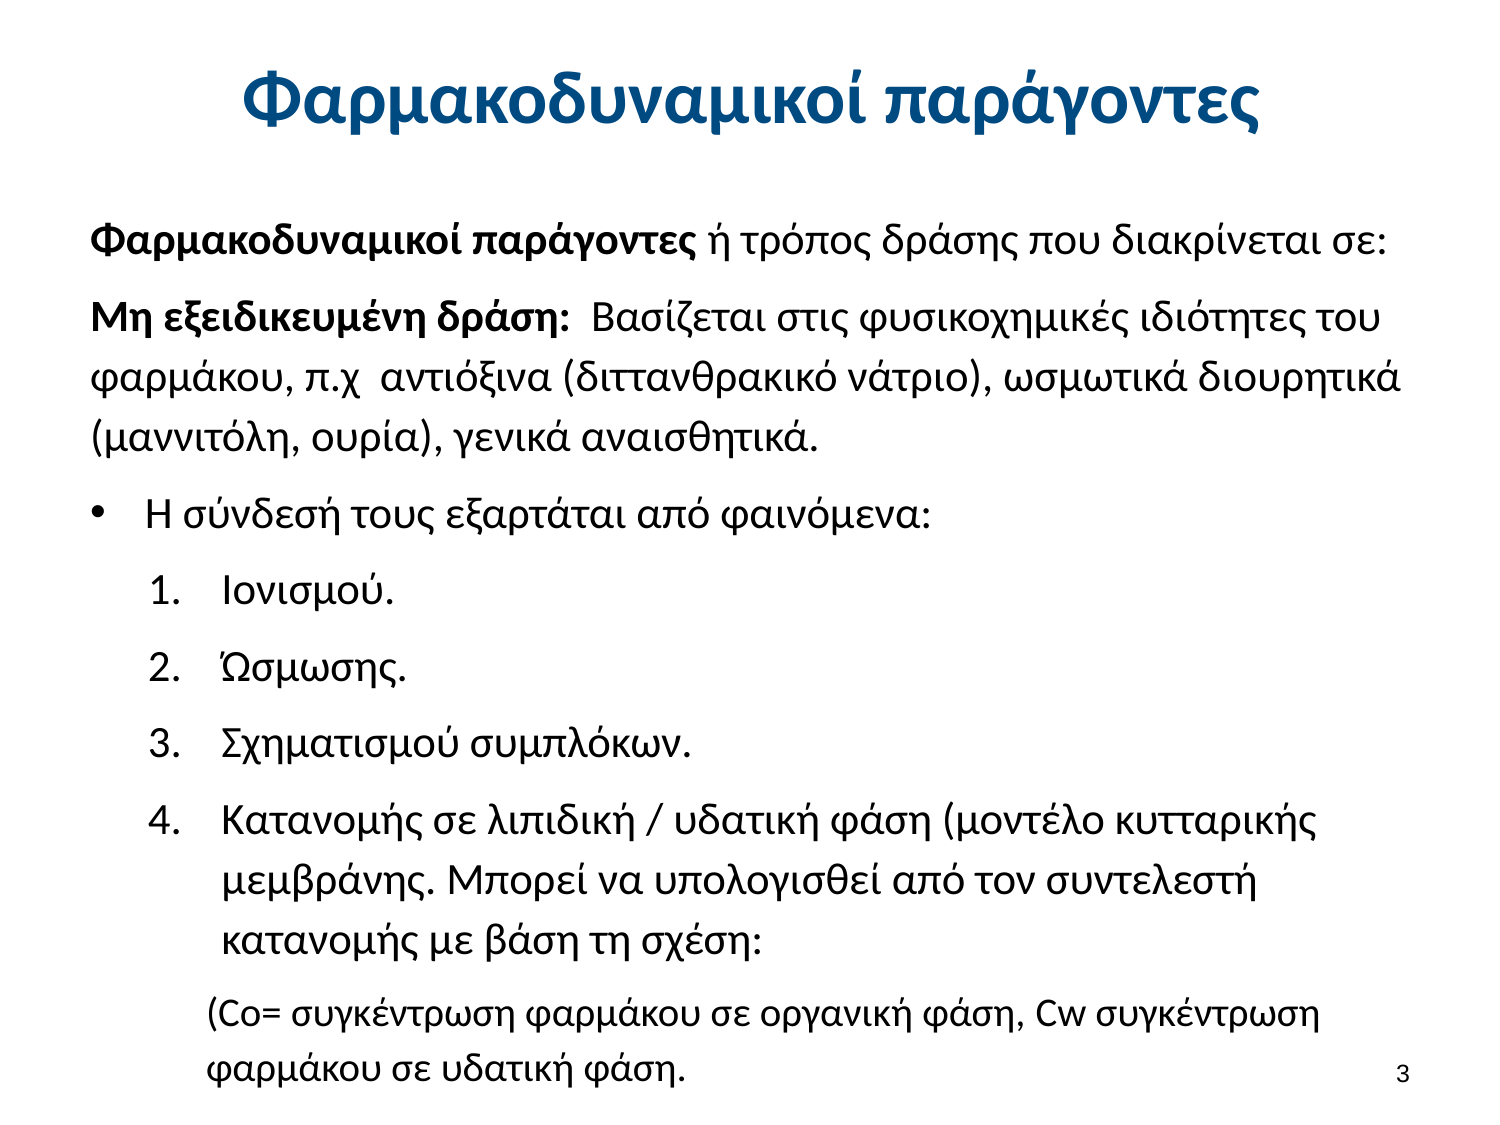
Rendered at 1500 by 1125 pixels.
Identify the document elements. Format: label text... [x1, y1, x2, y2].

title Φαρμακοδυναμικοί παράγοντες [76, 19, 1427, 169]
slide_number 2 [1074, 1042, 1425, 1103]
